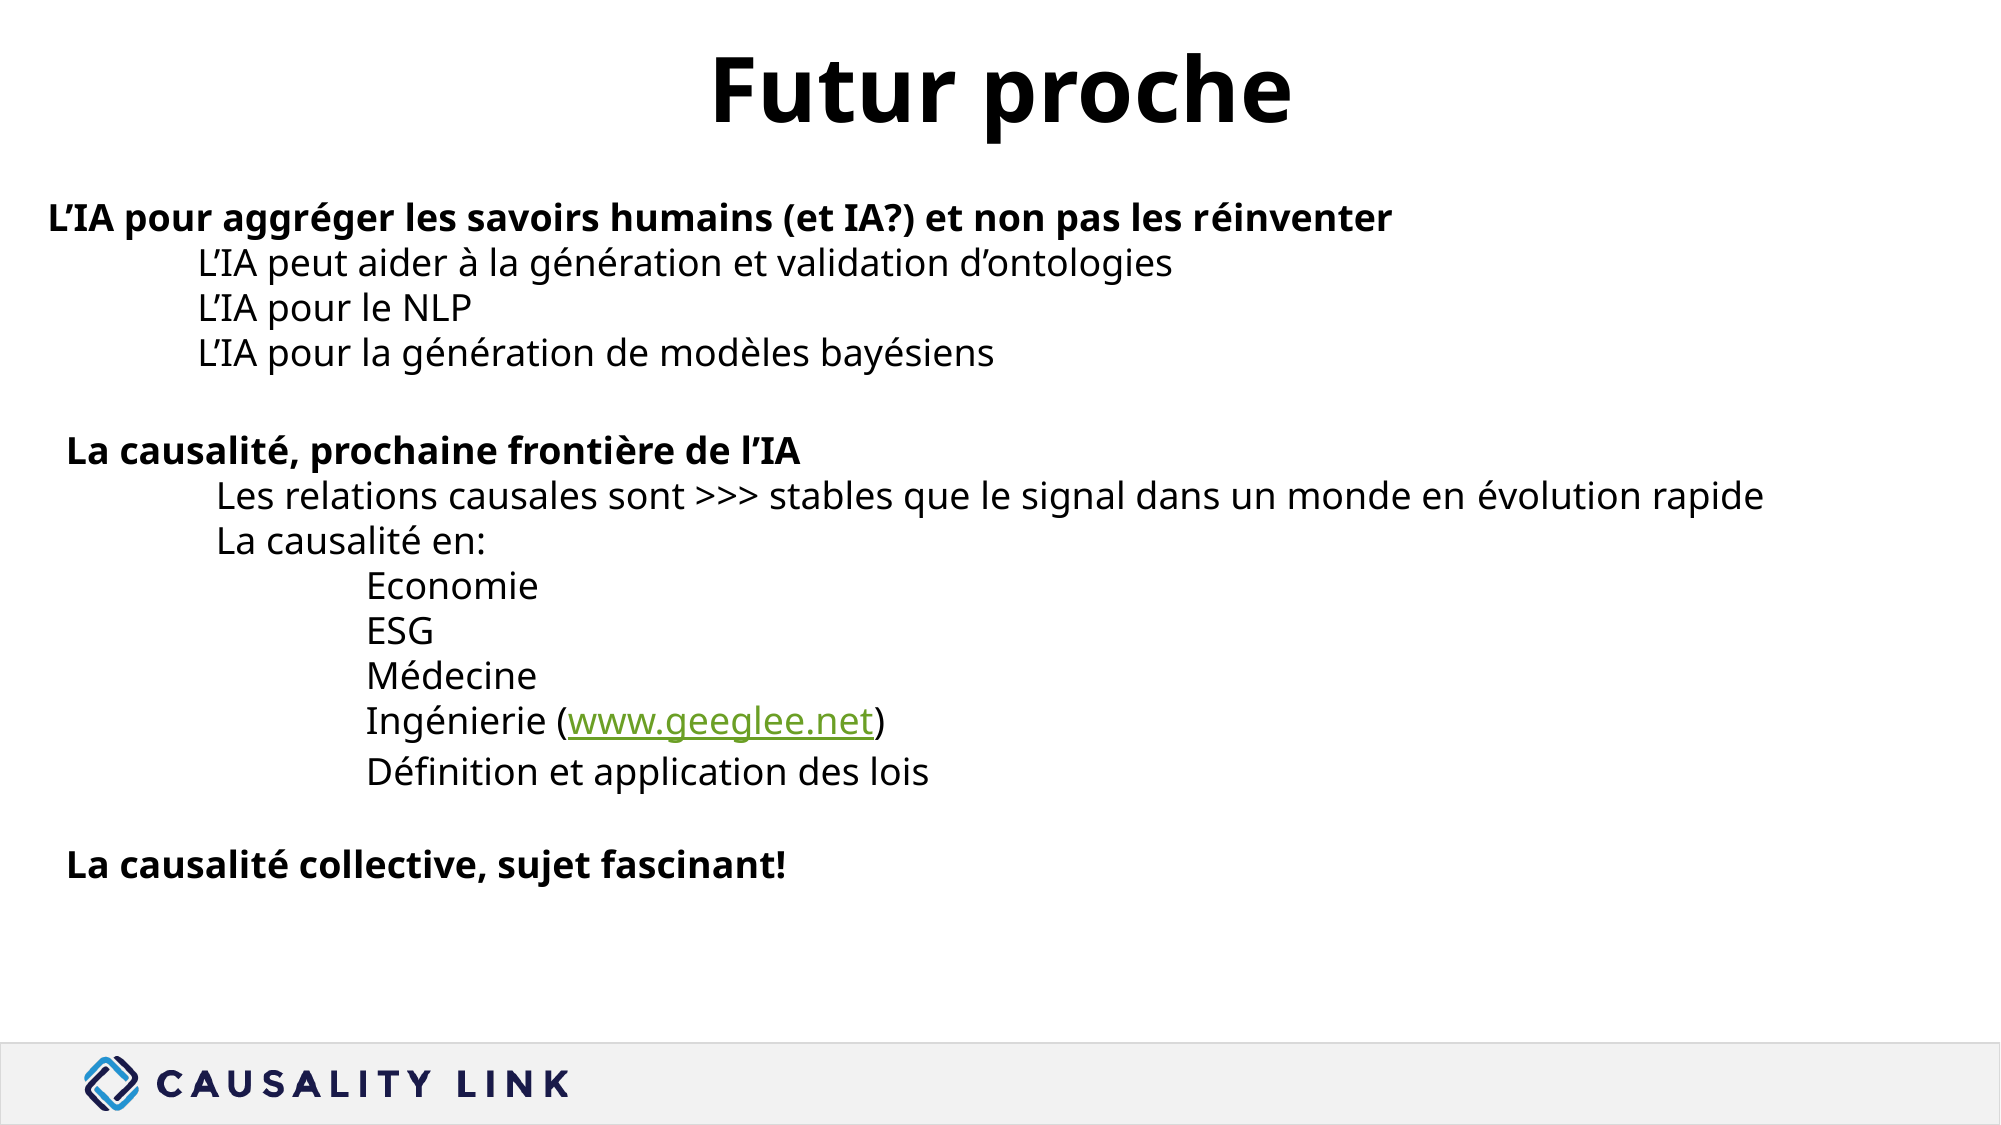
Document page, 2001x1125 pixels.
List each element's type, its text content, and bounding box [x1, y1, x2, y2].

text_box L’IA pour aggréger les savoirs humains (et IA?) et non pas les réinventer L’IA peut aider à la génération et validation d’ontologies L’IA pour le NLP L’IA pour la génération de modèles bayésiens [32, 186, 1418, 427]
picture [84, 1056, 142, 1111]
picture [150, 1063, 568, 1104]
text_box La causalité collective, sujet fascinant! [51, 833, 1766, 938]
title Futur proche [117, 36, 1885, 150]
text_box La causalité, prochaine frontière de l’IA Les relations causales sont >>> stables que le signal dans un monde en évolution rapide La causalité en: Economie ESG Médecine Ingénierie (www.geeglee.net) Définition et application des lois [51, 419, 1879, 845]
